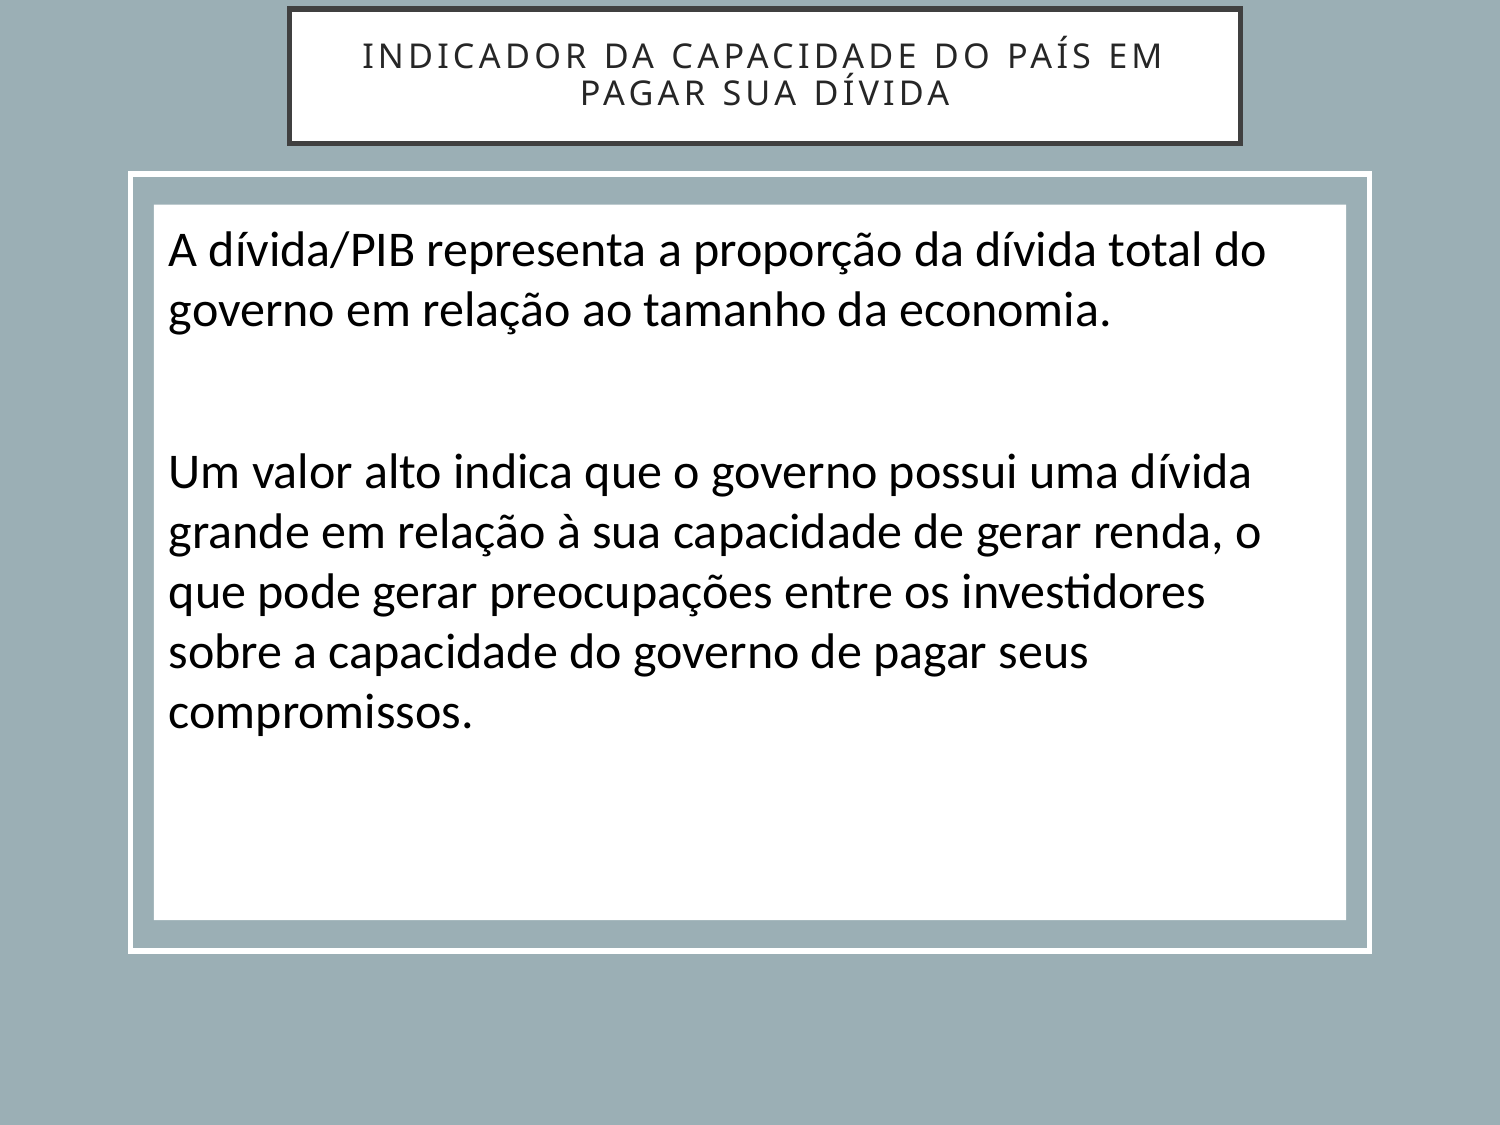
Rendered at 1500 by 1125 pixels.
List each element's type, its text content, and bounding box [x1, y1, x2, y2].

text_box [130, 173, 1370, 952]
list A dívida/PIB representa a proporção da dívida total do governo em relação ao tamanho da economia. Um valor alto indica que o governo possui uma dívida grande em relação à sua capacidade de gerar renda, o que pode gerar preocupações entre os investidores sobre a capacidade do governo de pagar seus compromissos. [153, 209, 1347, 925]
title Indicador da capacidade do país em pagar sua dívida [287, 6, 1243, 146]
text_box [0, 0, 1500, 1125]
